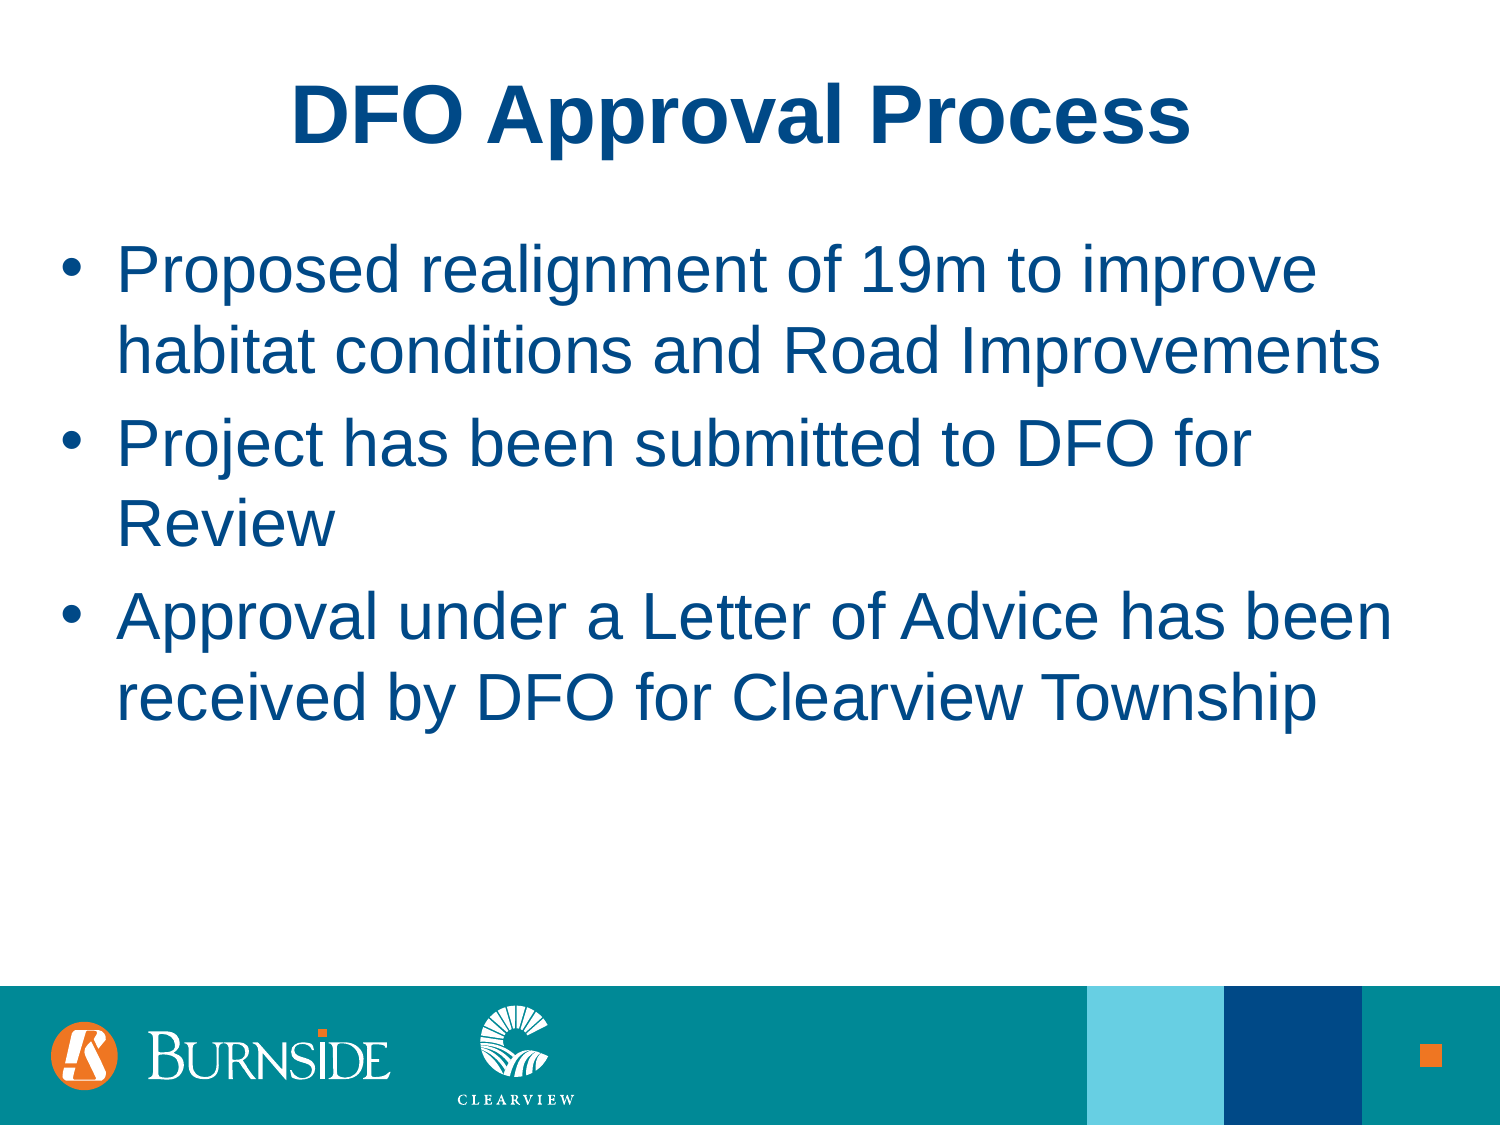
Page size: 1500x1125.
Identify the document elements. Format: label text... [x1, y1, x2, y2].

title DFO Approval Process [75, 45, 1409, 175]
list Proposed realignment of 19m to improve habitat conditions and Road Improvements Project has been submitted to DFO for Review Approval under a Letter of Advice has been received by DFO for Clearview Township [45, 218, 1425, 951]
